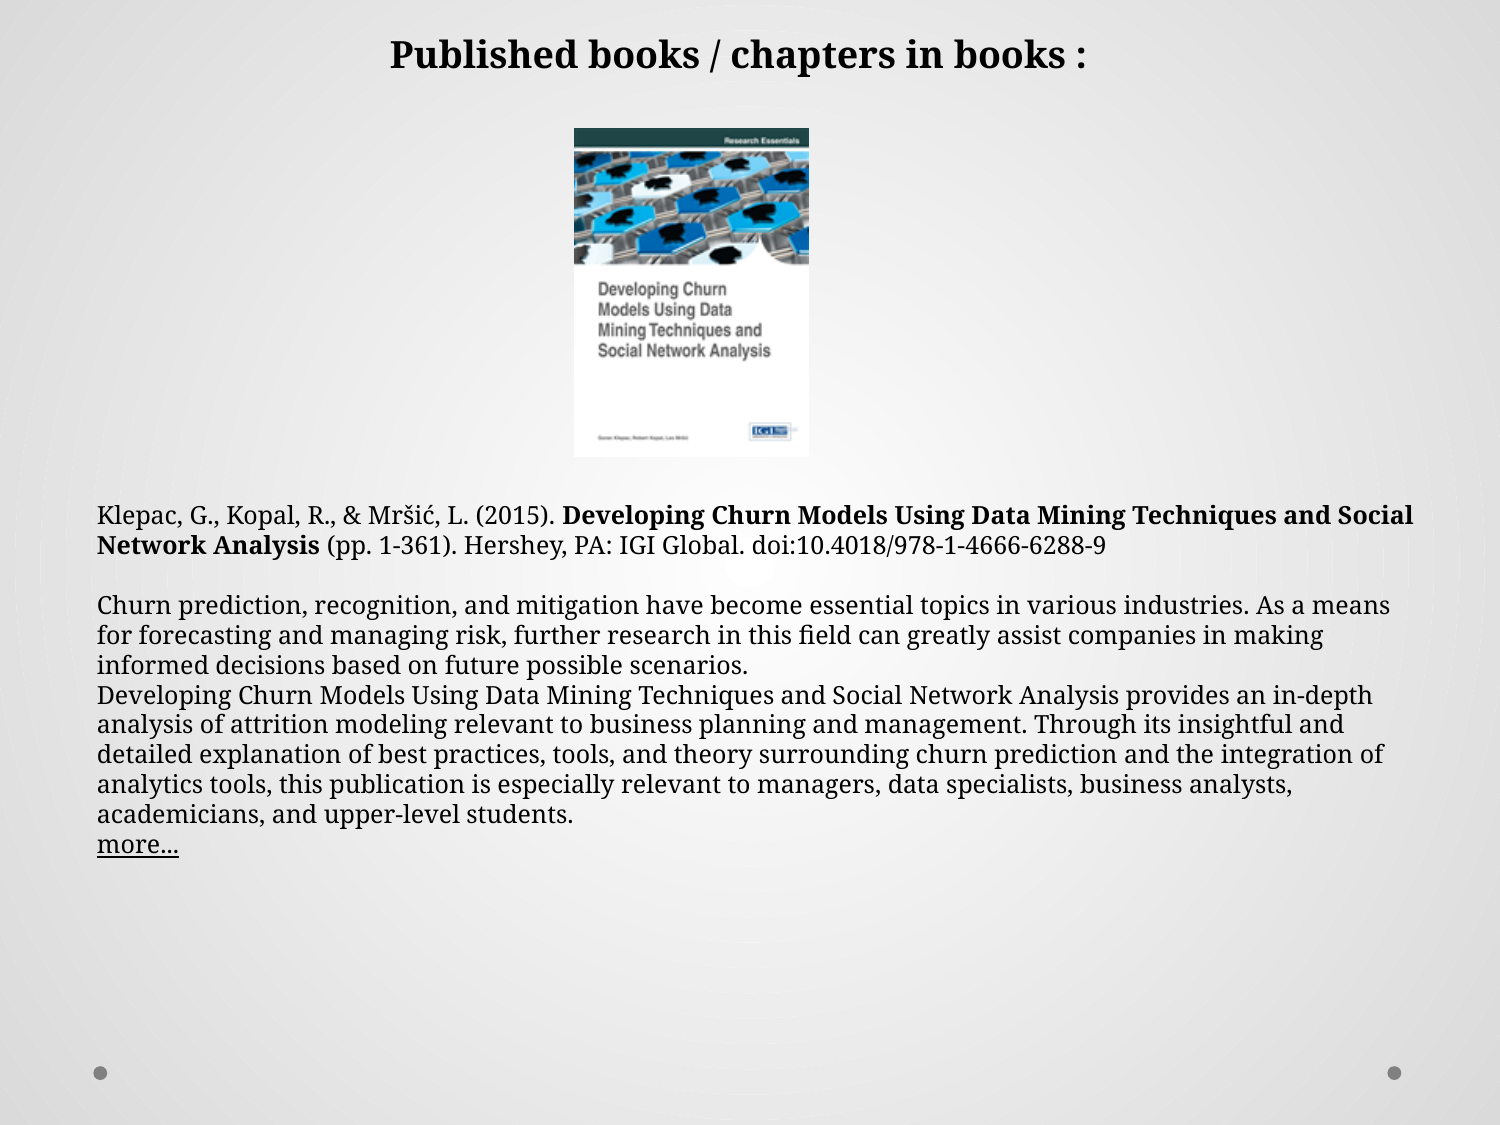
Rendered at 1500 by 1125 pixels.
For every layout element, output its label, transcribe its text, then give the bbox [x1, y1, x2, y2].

text_box Klepac, G., Kopal, R., & Mršić, L. (2015). Developing Churn Models Using Data Mining Techniques and Social Network Analysis (pp. 1-361). Hershey, PA: IGI Global. doi:10.4018/978-1-4666-6288-9 Churn prediction, recognition, and mitigation have become essential topics in various industries. As a means for forecasting and managing risk, further research in this field can greatly assist companies in making informed decisions based on future possible scenarios. Developing Churn Models Using Data Mining Techniques and Social Network Analysis provides an in-depth analysis of attrition modeling relevant to business planning and management. Through its insightful and detailed explanation of best practices, tools, and theory surrounding churn prediction and the integration of analytics tools, this publication is especially relevant to managers, data specialists, business analysts, academicians, and upper-level students. more... [82, 492, 1442, 901]
picture [573, 128, 809, 458]
text_box Published books / chapters in books : [374, 23, 1289, 84]
